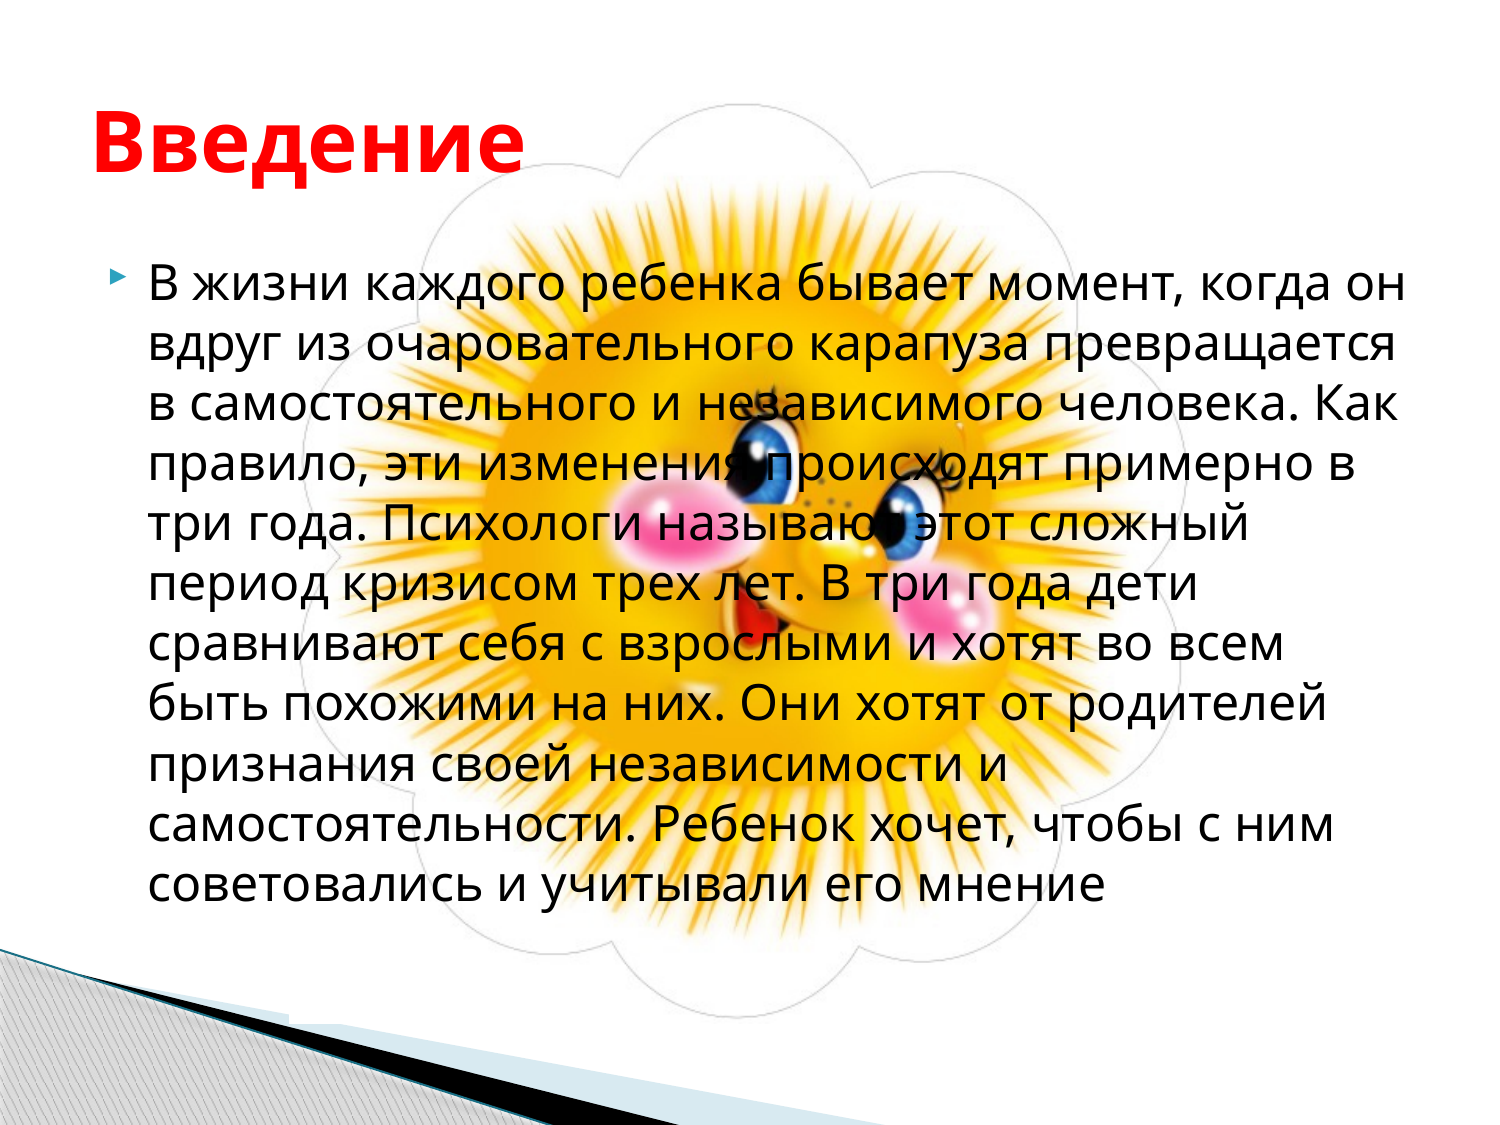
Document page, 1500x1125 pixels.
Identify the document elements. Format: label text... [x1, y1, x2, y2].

picture [288, 101, 1212, 1024]
list В жизни каждого ребенка бывает момент, когда он вдруг из очаровательного карапуза превращается в самостоятельного и независимого человека. Как правило, эти изменения происходят примерно в три года. Психологи называют этот сложный период кризисом трех лет. В три года дети сравнивают себя с взрослыми и хотят во всем быть похожими на них. Они хотят от родителей признания своей независимости и самостоятельности. Ребенок хочет, чтобы с ним советовались и учитывали его мнение [75, 243, 282, 986]
list В жизни каждого ребенка бывает момент, когда он вдруг из очаровательного карапуза превращается в самостоятельного и независимого человека. Как правило, эти изменения происходят примерно в три года. Психологи называют этот сложный период кризисом трех лет. В три года дети сравнивают себя с взрослыми и хотят во всем быть похожими на них. Они хотят от родителей признания своей независимости и самостоятельности. Ребенок хочет, чтобы с ним советовались и учитывали его мнение [1216, 243, 1425, 986]
title Введение [75, 45, 1425, 233]
